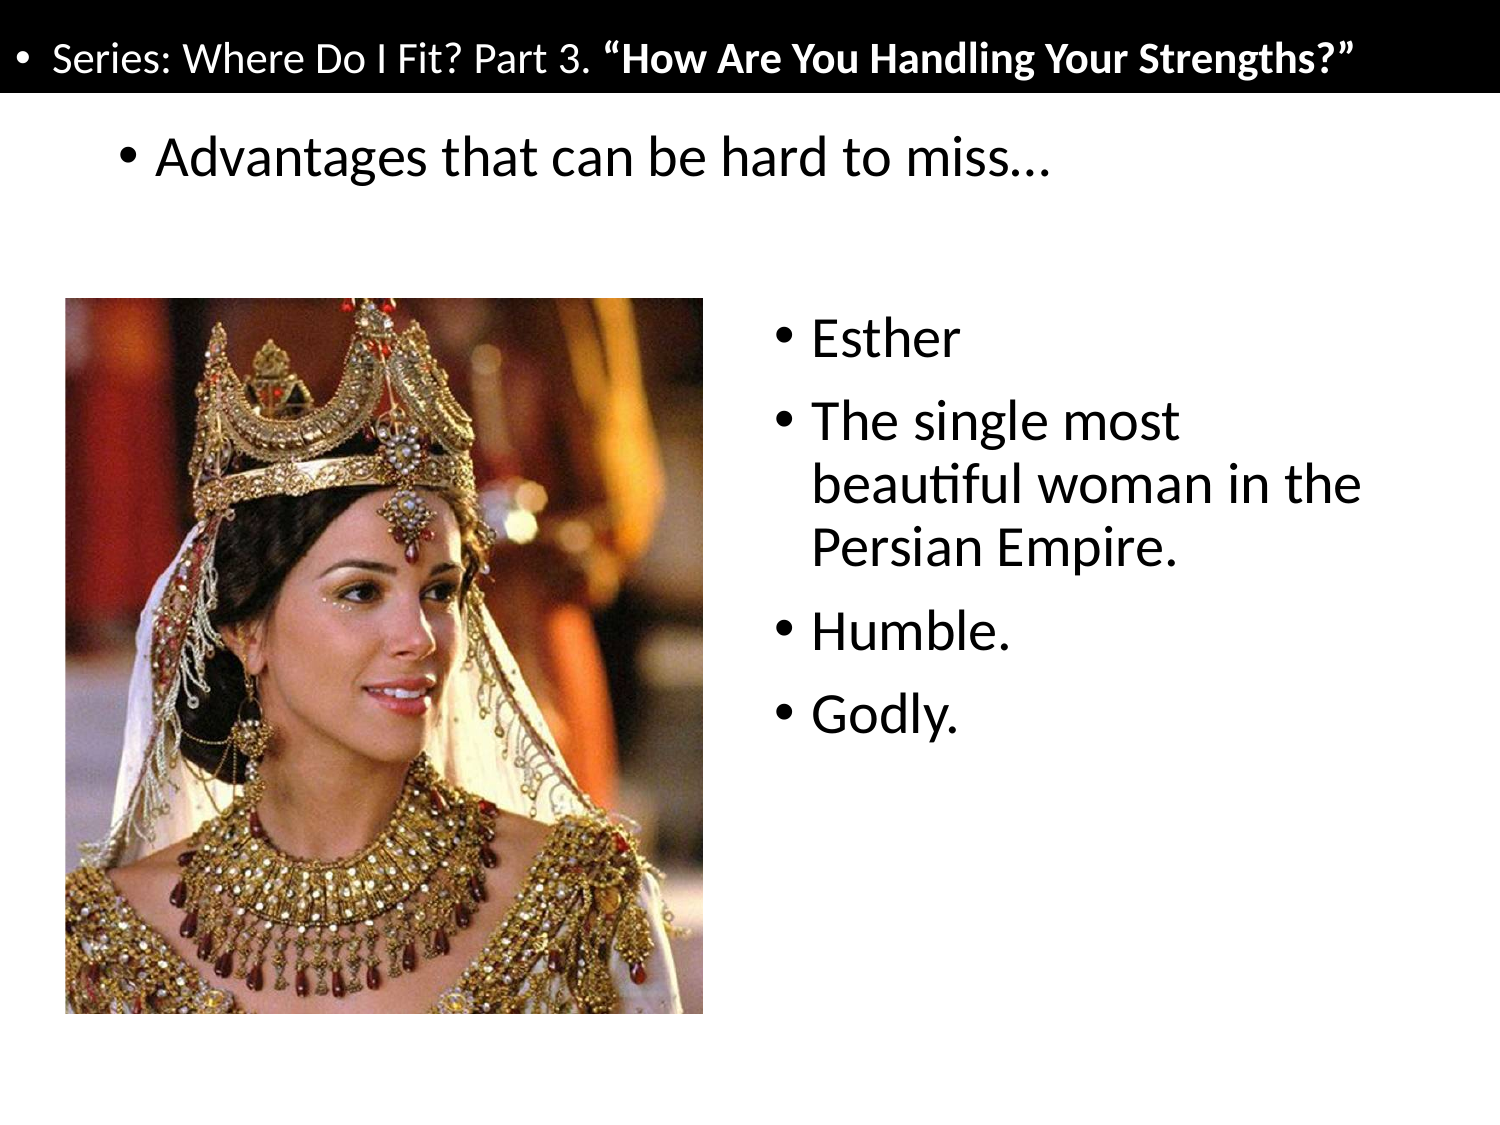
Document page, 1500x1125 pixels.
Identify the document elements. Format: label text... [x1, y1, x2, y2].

text_box Series: Where Do I Fit? Part 3. “How Are You Handling Your Strengths?” [0, 0, 1500, 93]
list Esther The single most beautiful woman in the Persian Empire. Humble. Godly. [759, 299, 1397, 1014]
picture [65, 298, 703, 1014]
list Advantages that can be hard to miss… [103, 118, 1397, 274]
